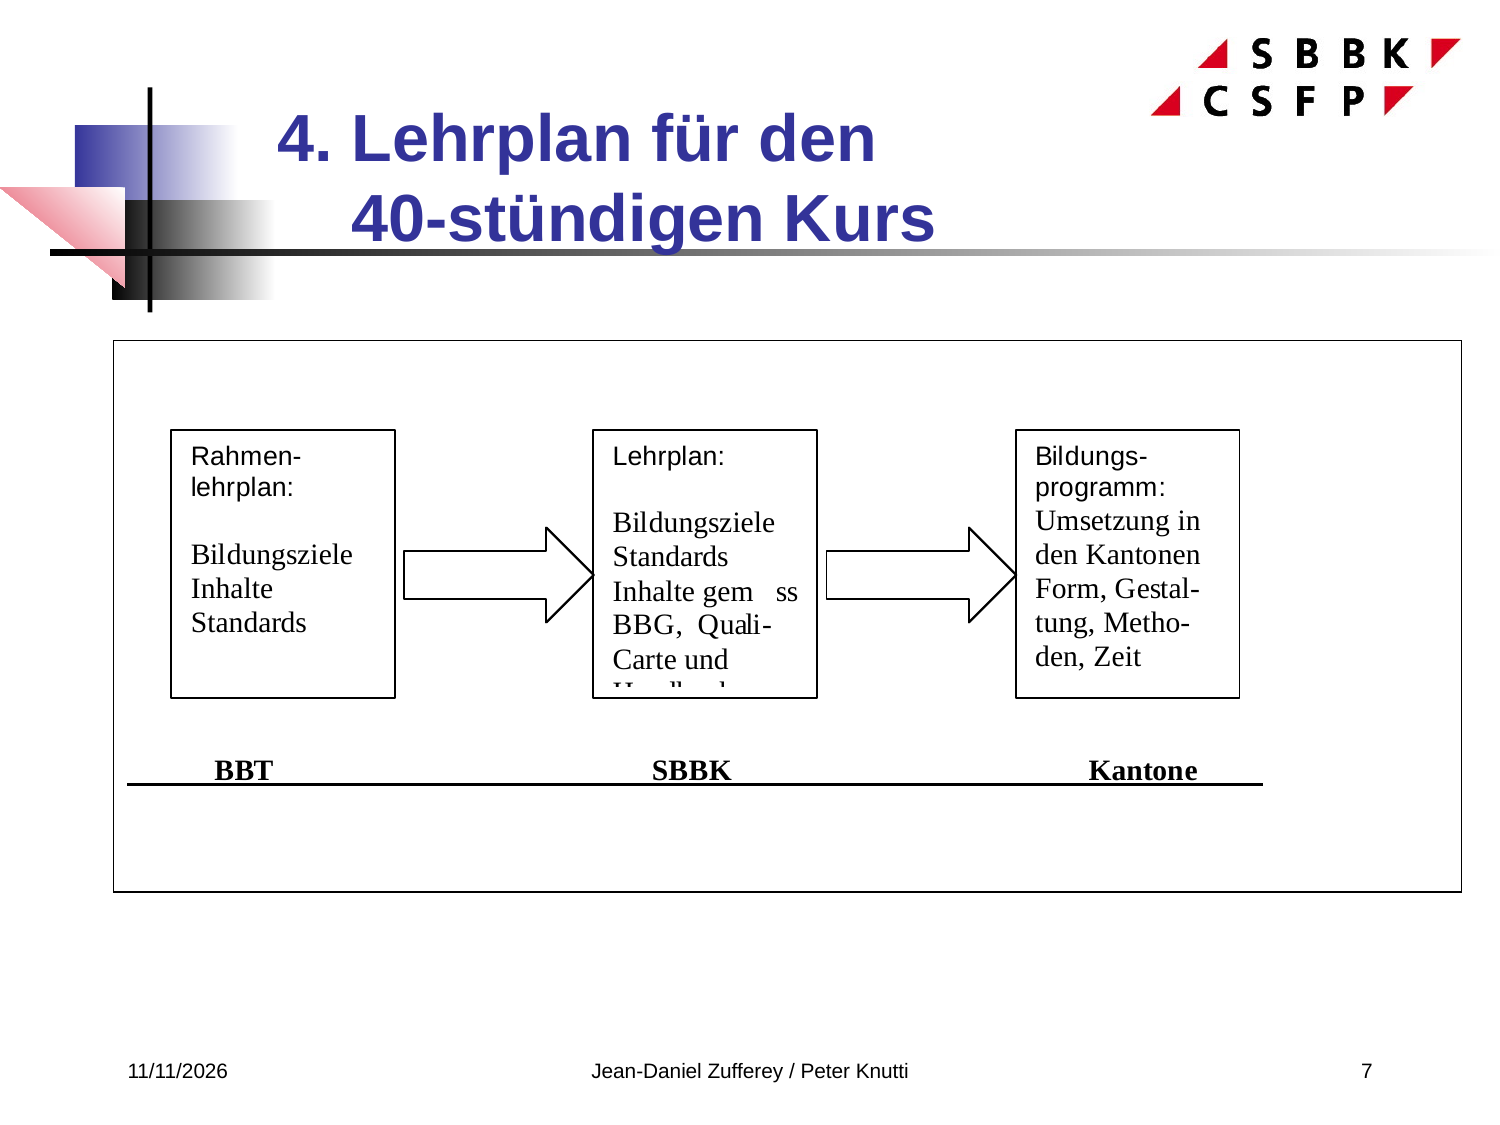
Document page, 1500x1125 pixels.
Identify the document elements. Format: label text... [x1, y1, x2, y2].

slide_number 7 [1074, 1050, 1388, 1100]
footer Jean-Daniel Zufferey / Peter Knutti [512, 1050, 988, 1100]
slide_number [112, 1050, 425, 1100]
title 4. Lehrplan für den 40-stündigen Kurs [262, 112, 1125, 238]
picture [112, 271, 1463, 961]
picture [1149, 37, 1463, 117]
